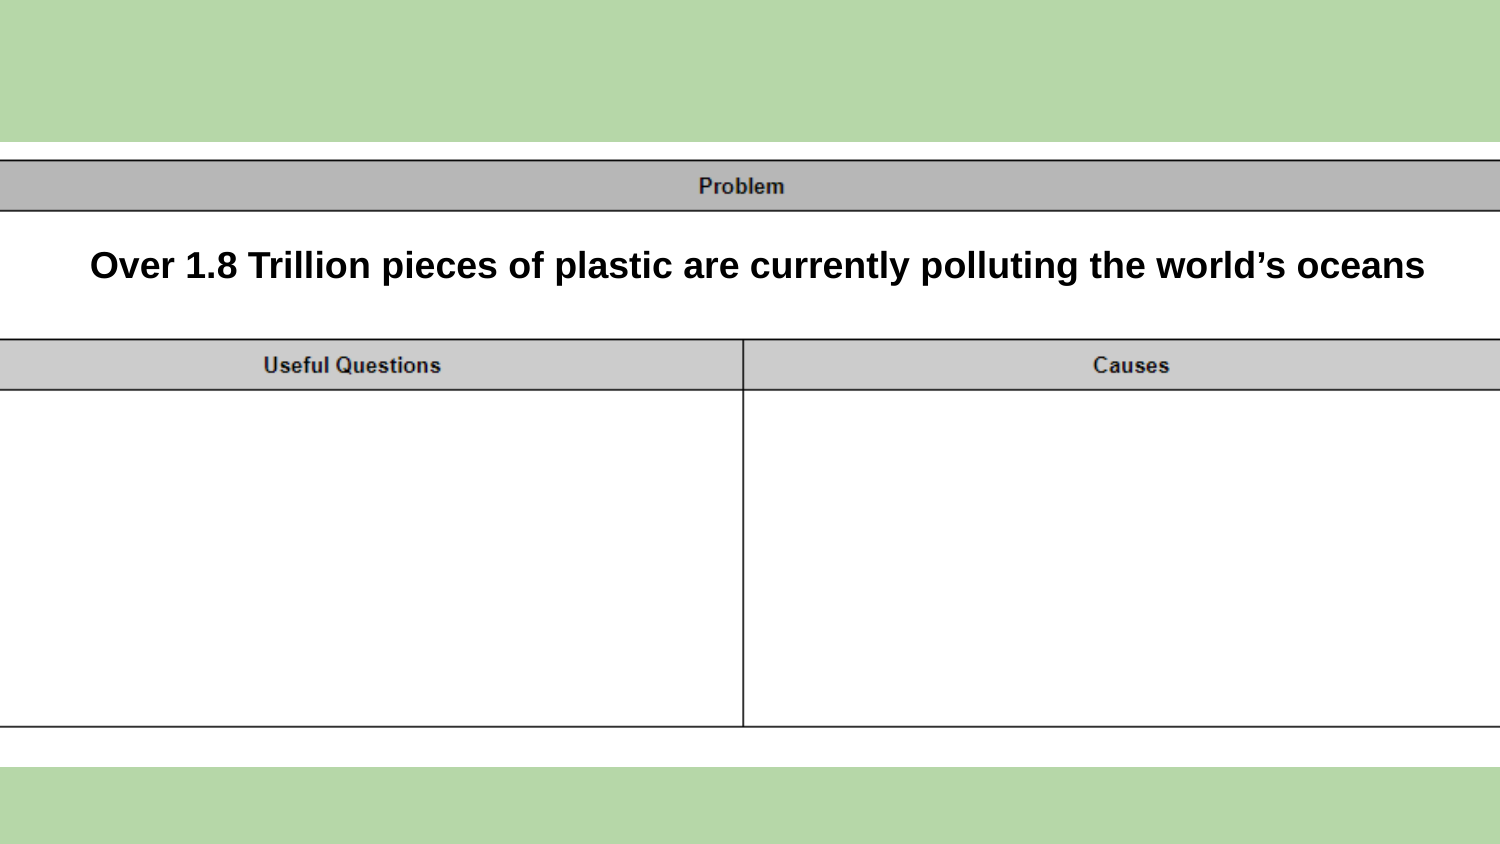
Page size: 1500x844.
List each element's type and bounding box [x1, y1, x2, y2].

picture [0, 142, 1500, 767]
